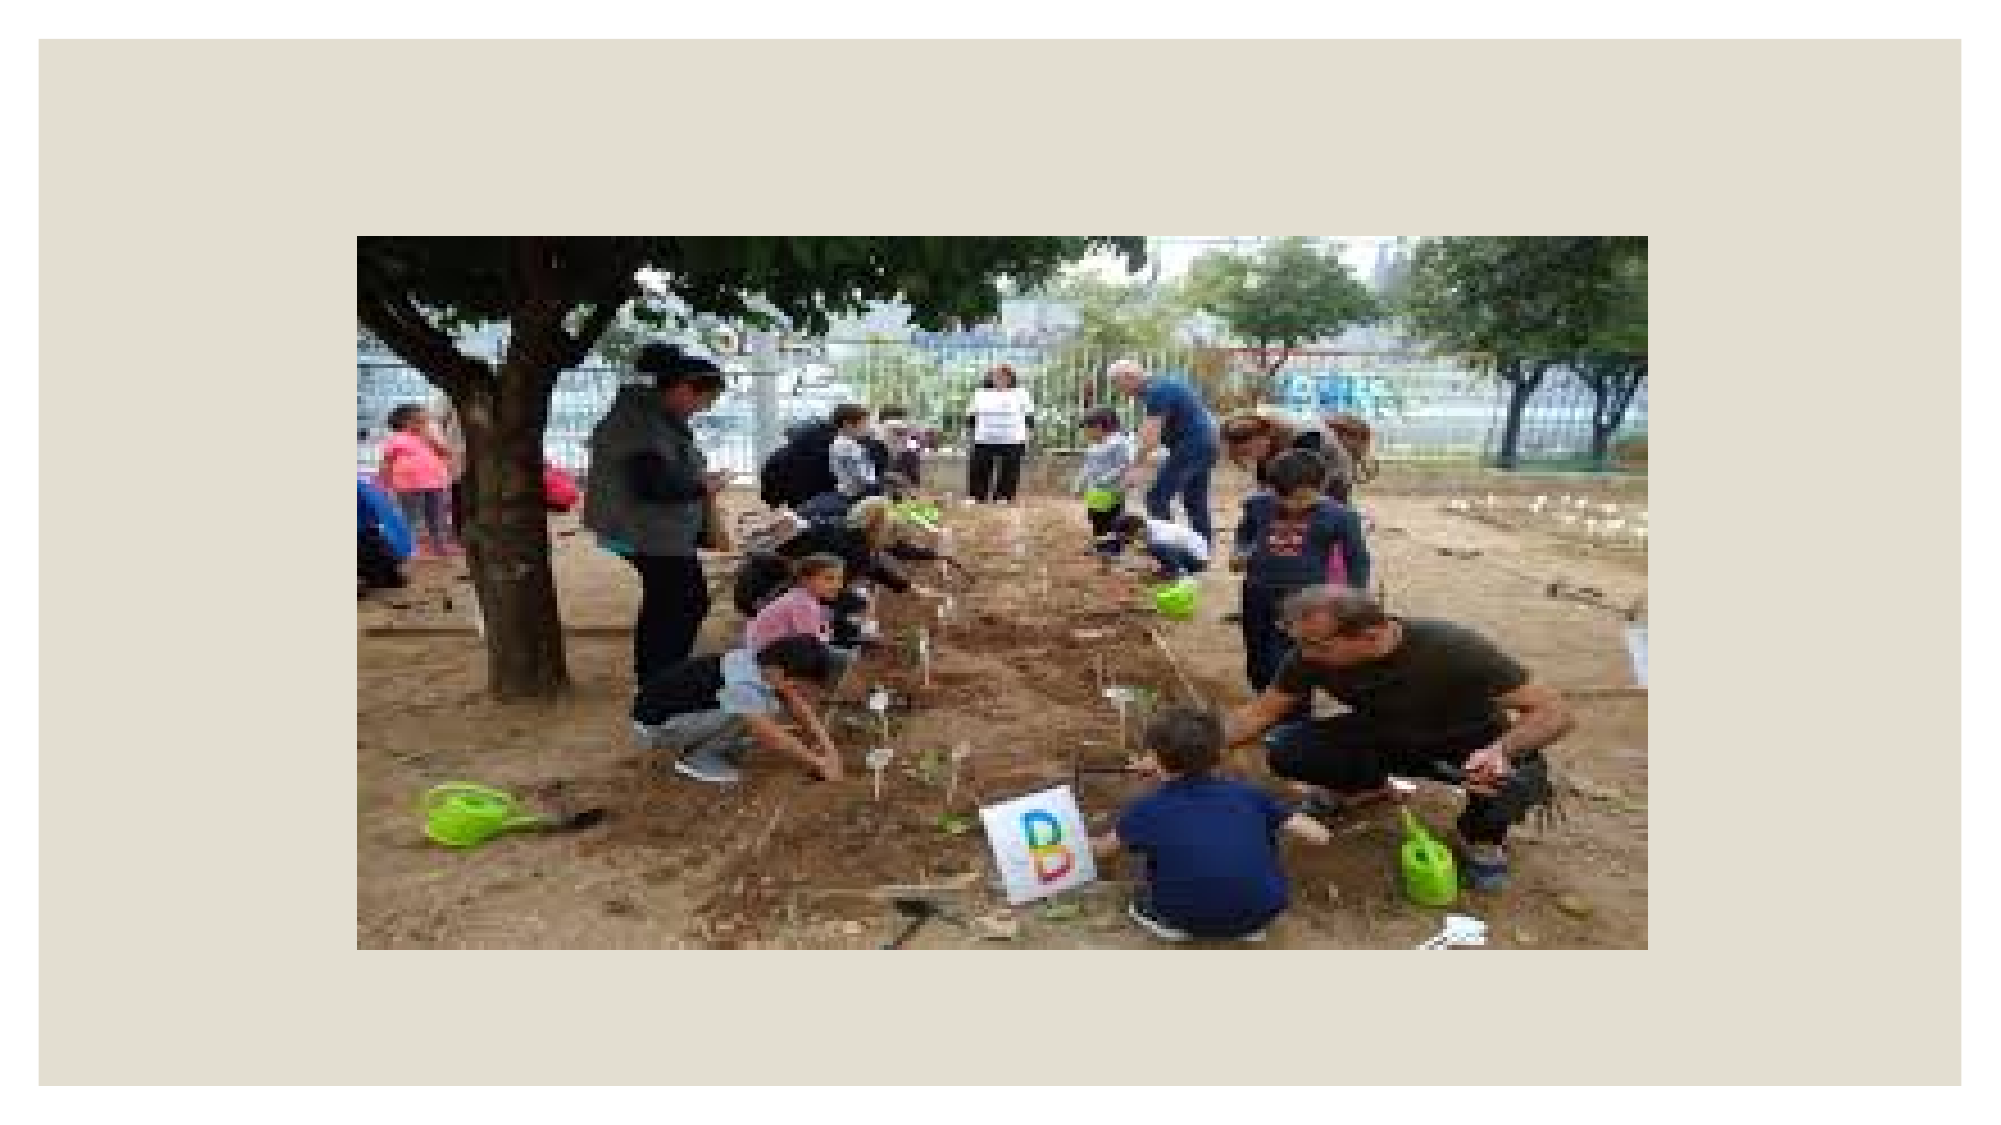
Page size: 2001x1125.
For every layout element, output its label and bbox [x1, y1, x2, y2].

picture [357, 236, 1648, 950]
